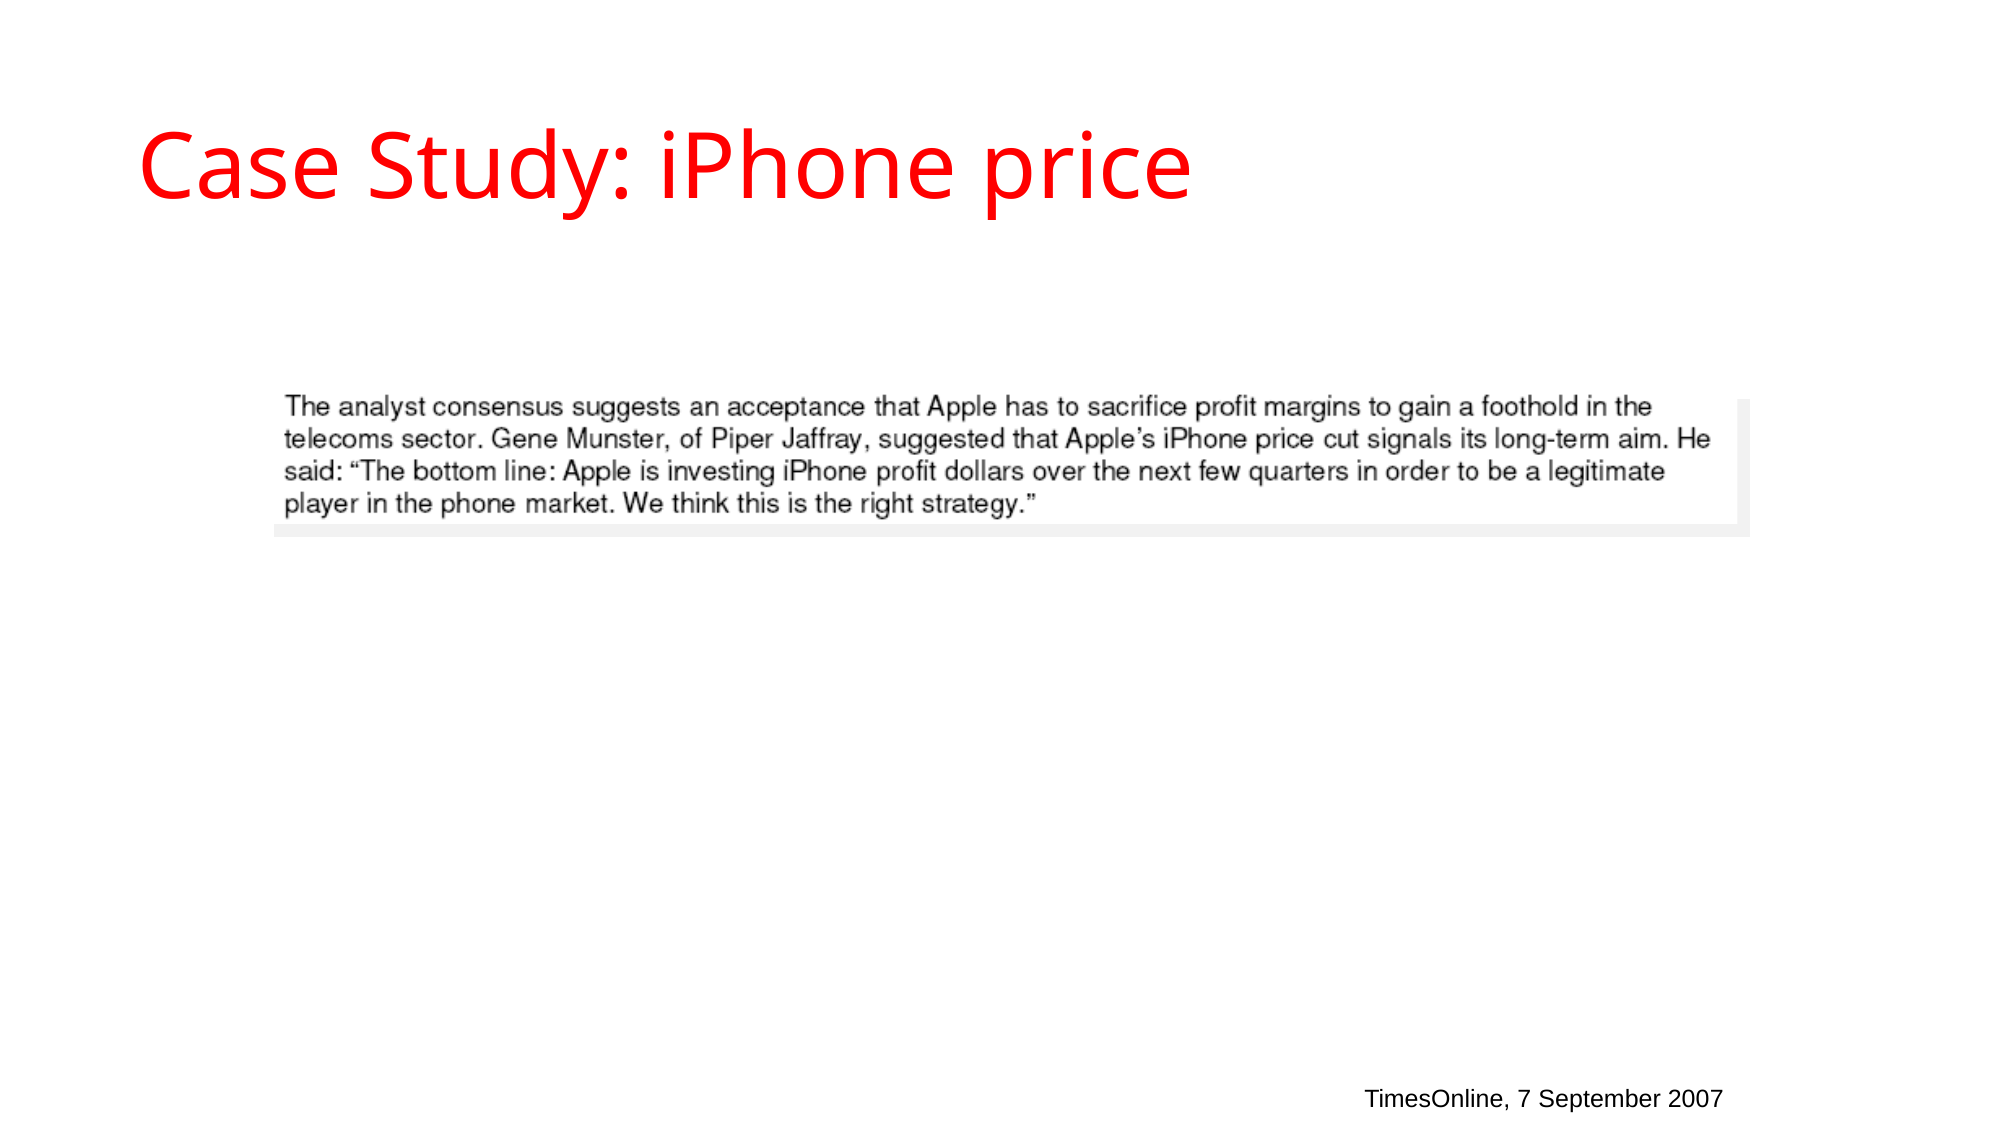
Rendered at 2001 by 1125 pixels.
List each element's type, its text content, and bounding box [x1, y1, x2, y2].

text_box TimesOnline, 7 September 2007 [1349, 1074, 1740, 1120]
picture [262, 387, 1738, 524]
title Case Study: iPhone price [137, 59, 1863, 278]
